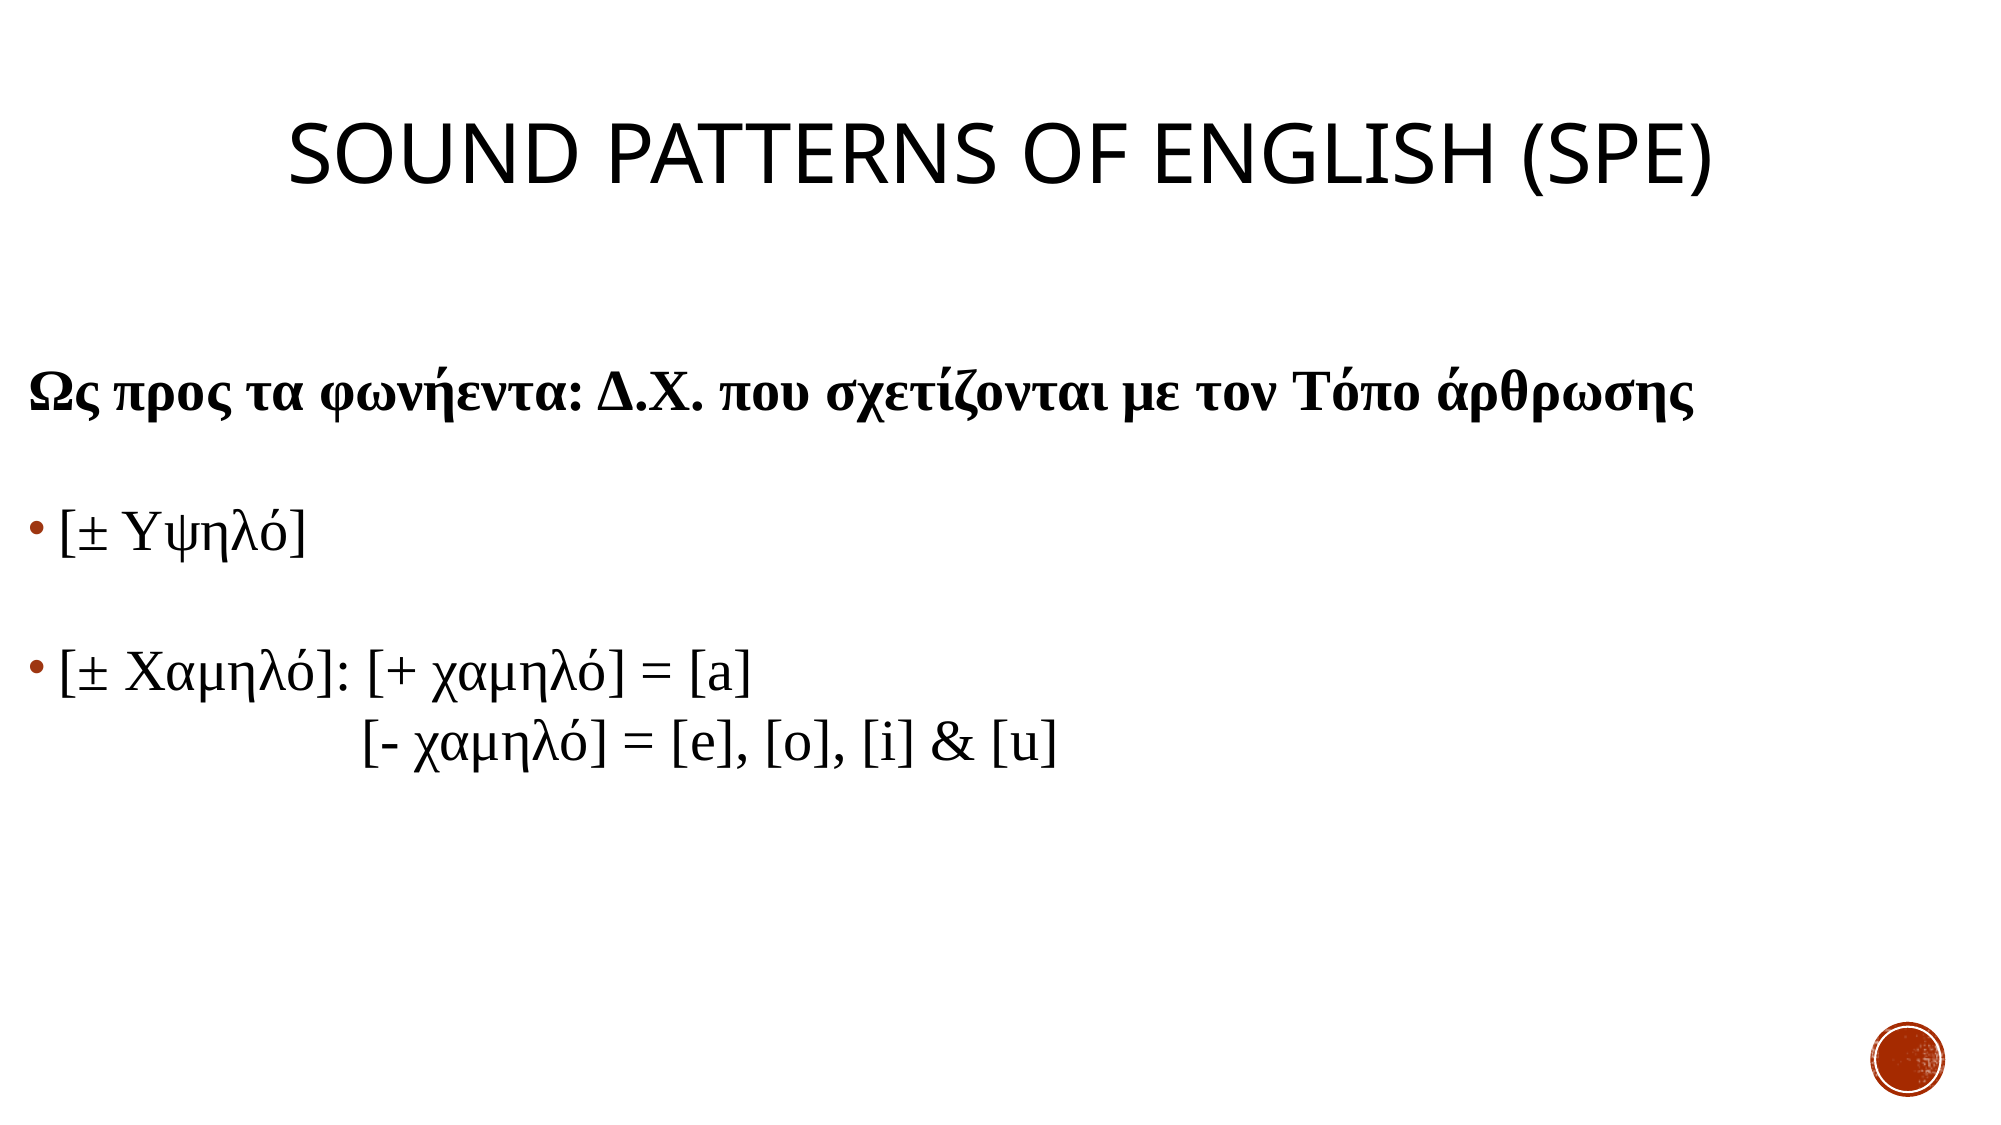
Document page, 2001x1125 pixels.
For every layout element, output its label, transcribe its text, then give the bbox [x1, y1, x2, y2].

list Ως προς τα φωνήεντα: Δ.Χ. που σχετίζονται με τον Tόπο άρθρωσης [± Υψηλό] [± Χαμηλό]: [+ χαμηλό] = [a] [- χαμηλό] = [e], [o], [i] & [u] [13, 344, 1980, 1010]
title Sound Patterns of English (SPE) [175, 79, 1826, 234]
